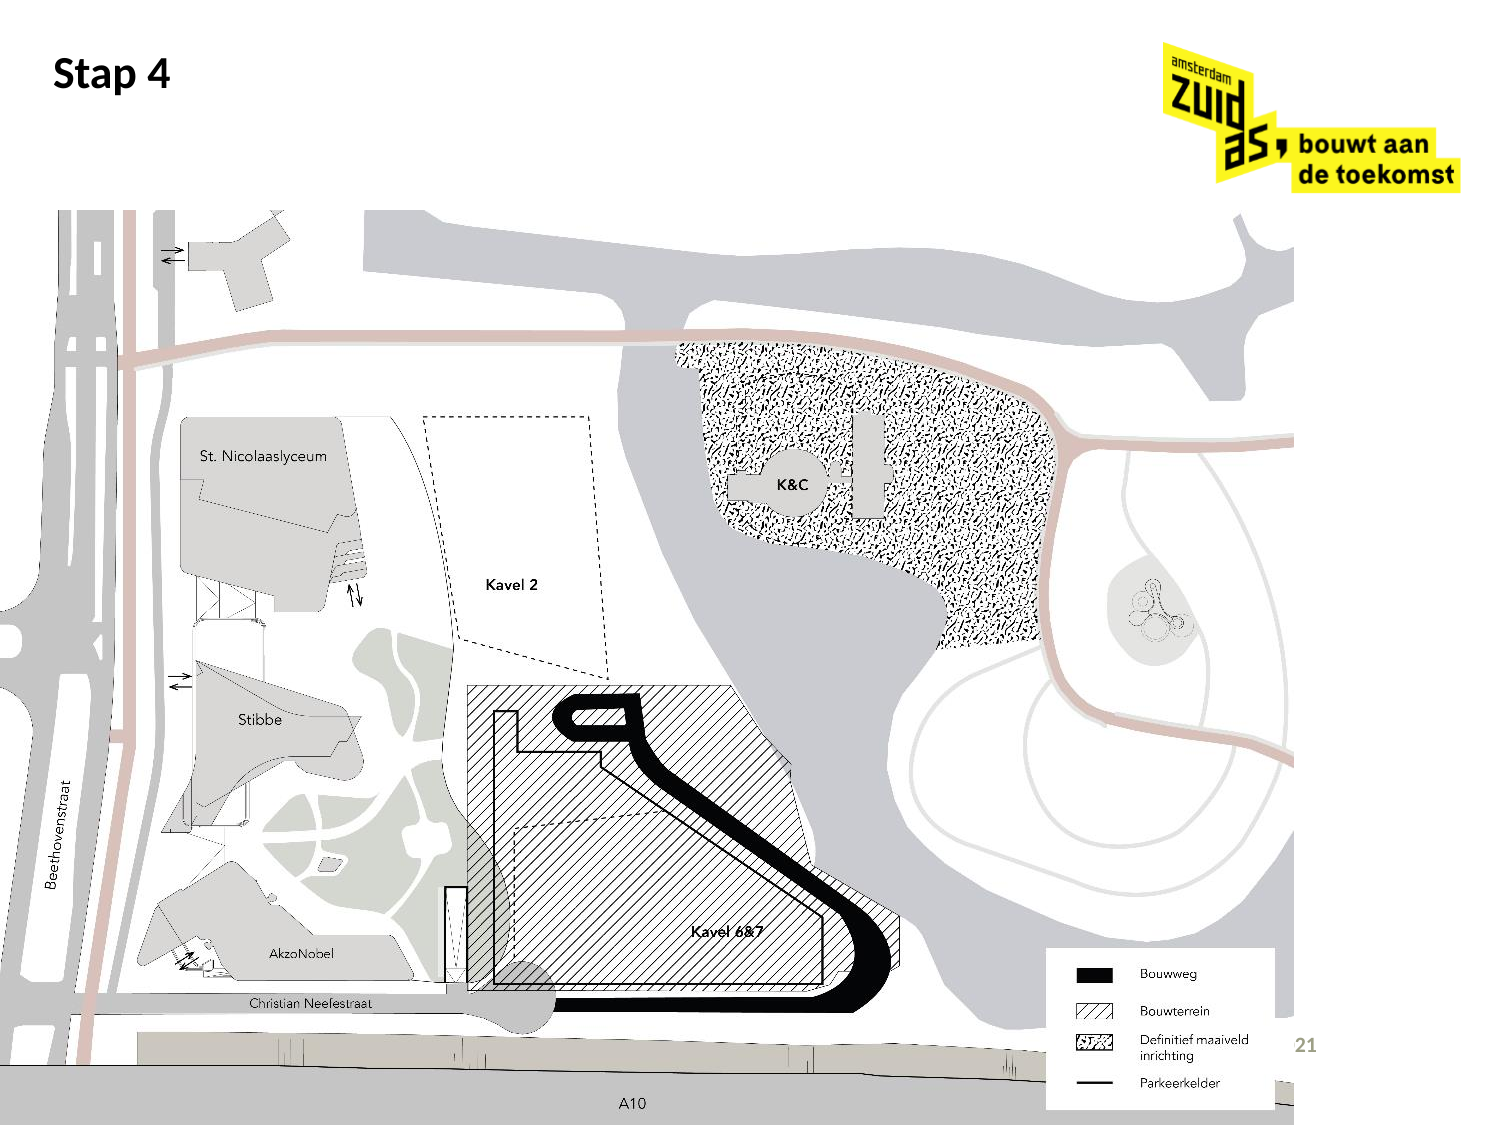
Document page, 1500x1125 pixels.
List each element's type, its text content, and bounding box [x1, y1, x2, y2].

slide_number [1298, 1026, 1317, 1062]
list Stap 4 [53, 42, 1093, 126]
picture [1163, 42, 1461, 196]
picture [0, 210, 1294, 1125]
